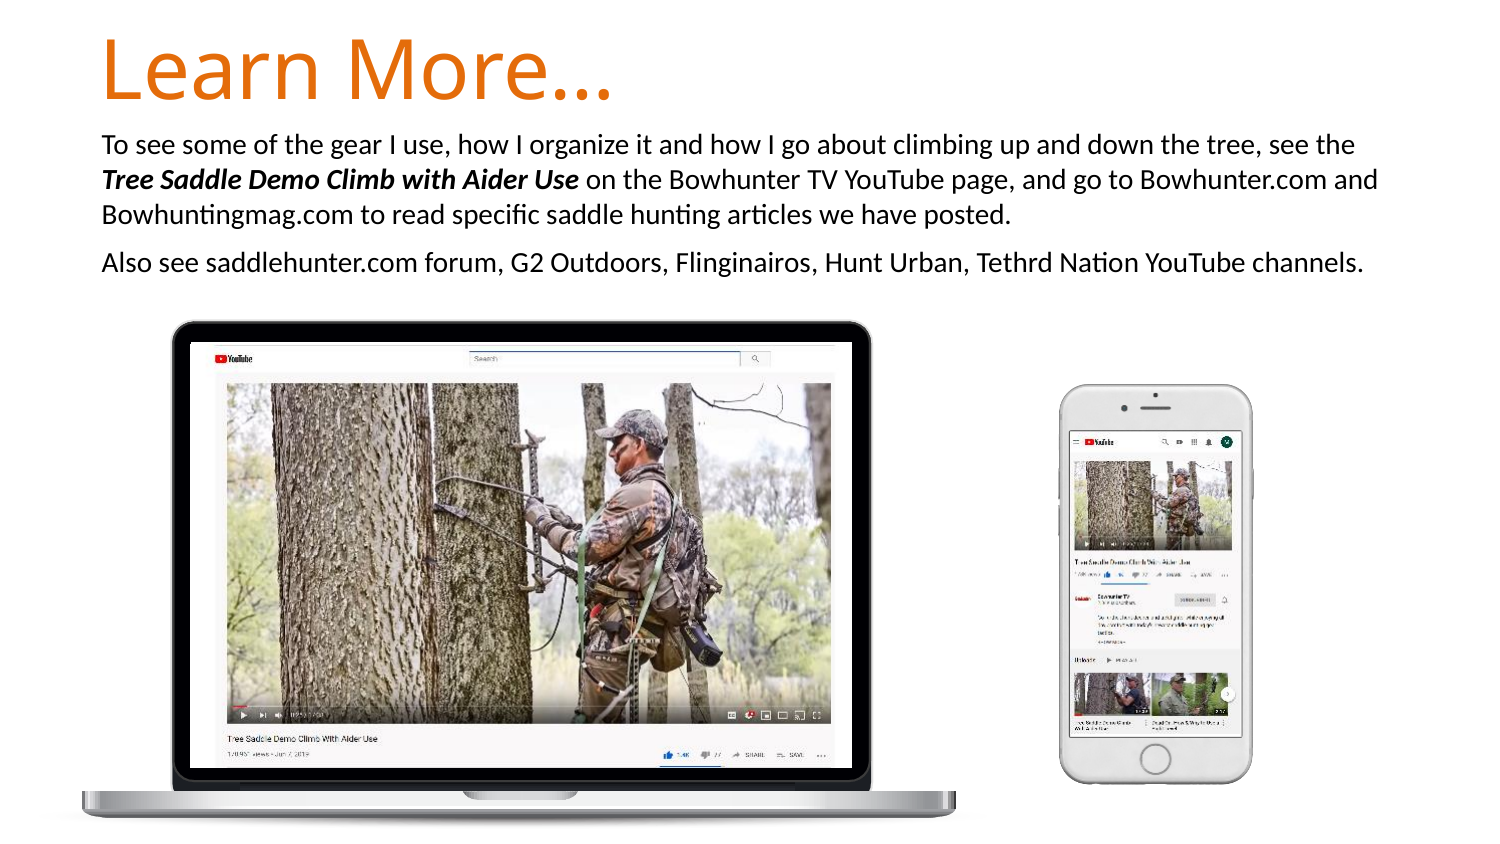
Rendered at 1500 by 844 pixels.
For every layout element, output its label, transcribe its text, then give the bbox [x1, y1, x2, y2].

text_box Learn More… [93, 27, 1425, 117]
picture [39, 318, 987, 830]
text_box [1049, 371, 1263, 795]
text_box To see some of the gear I use, how I organize it and how I go about climbing up and down the tree, see the Tree Saddle Demo Climb with Aider Use on the Bowhunter TV YouTube page, and go to Bowhunter.com and Bowhuntingmag.com to read specific saddle hunting articles we have posted. Also see saddlehunter.com forum, G2 Outdoors, Flinginairos, Hunt Urban, Tethrd Nation YouTube channels. [86, 118, 1418, 286]
